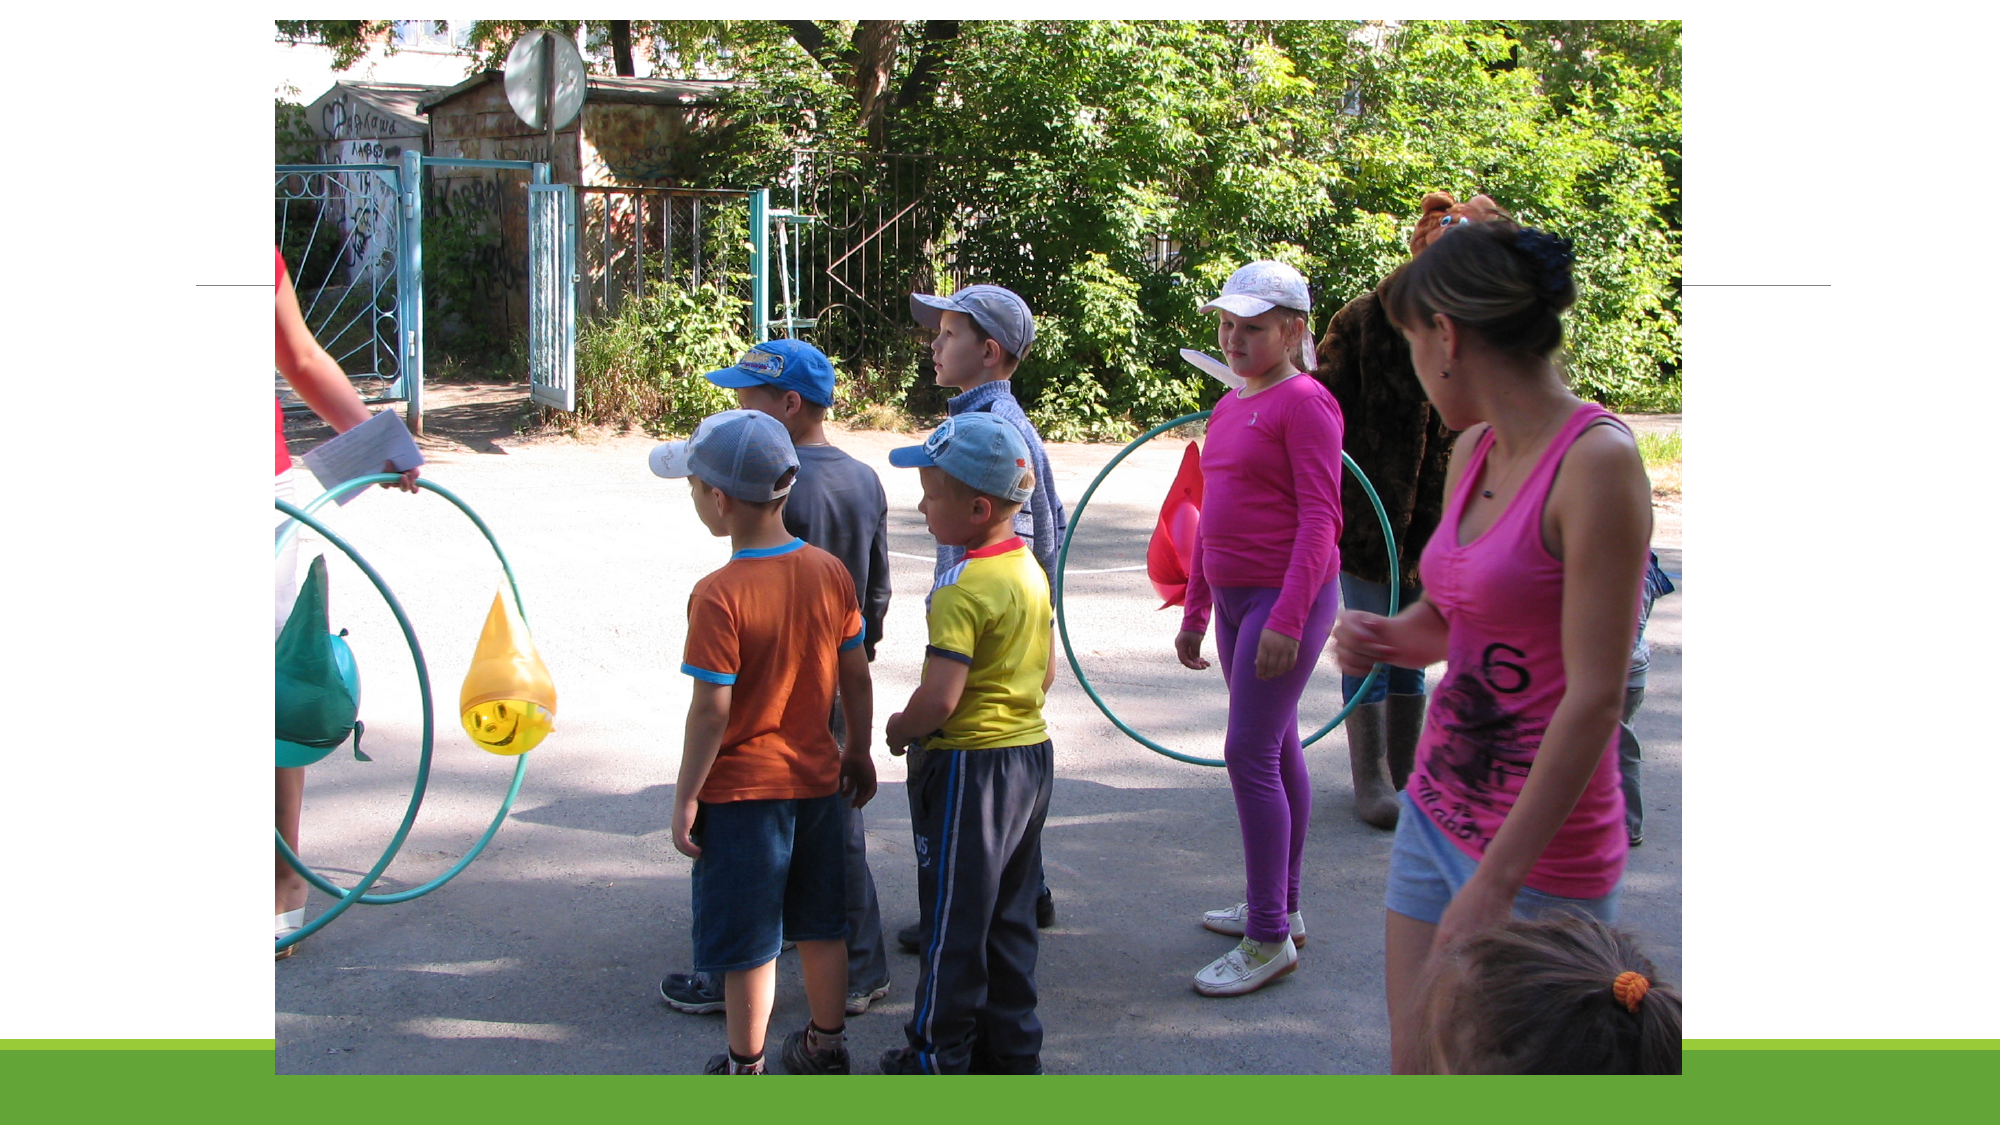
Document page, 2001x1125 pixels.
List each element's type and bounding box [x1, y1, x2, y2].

list [274, 19, 1683, 1076]
